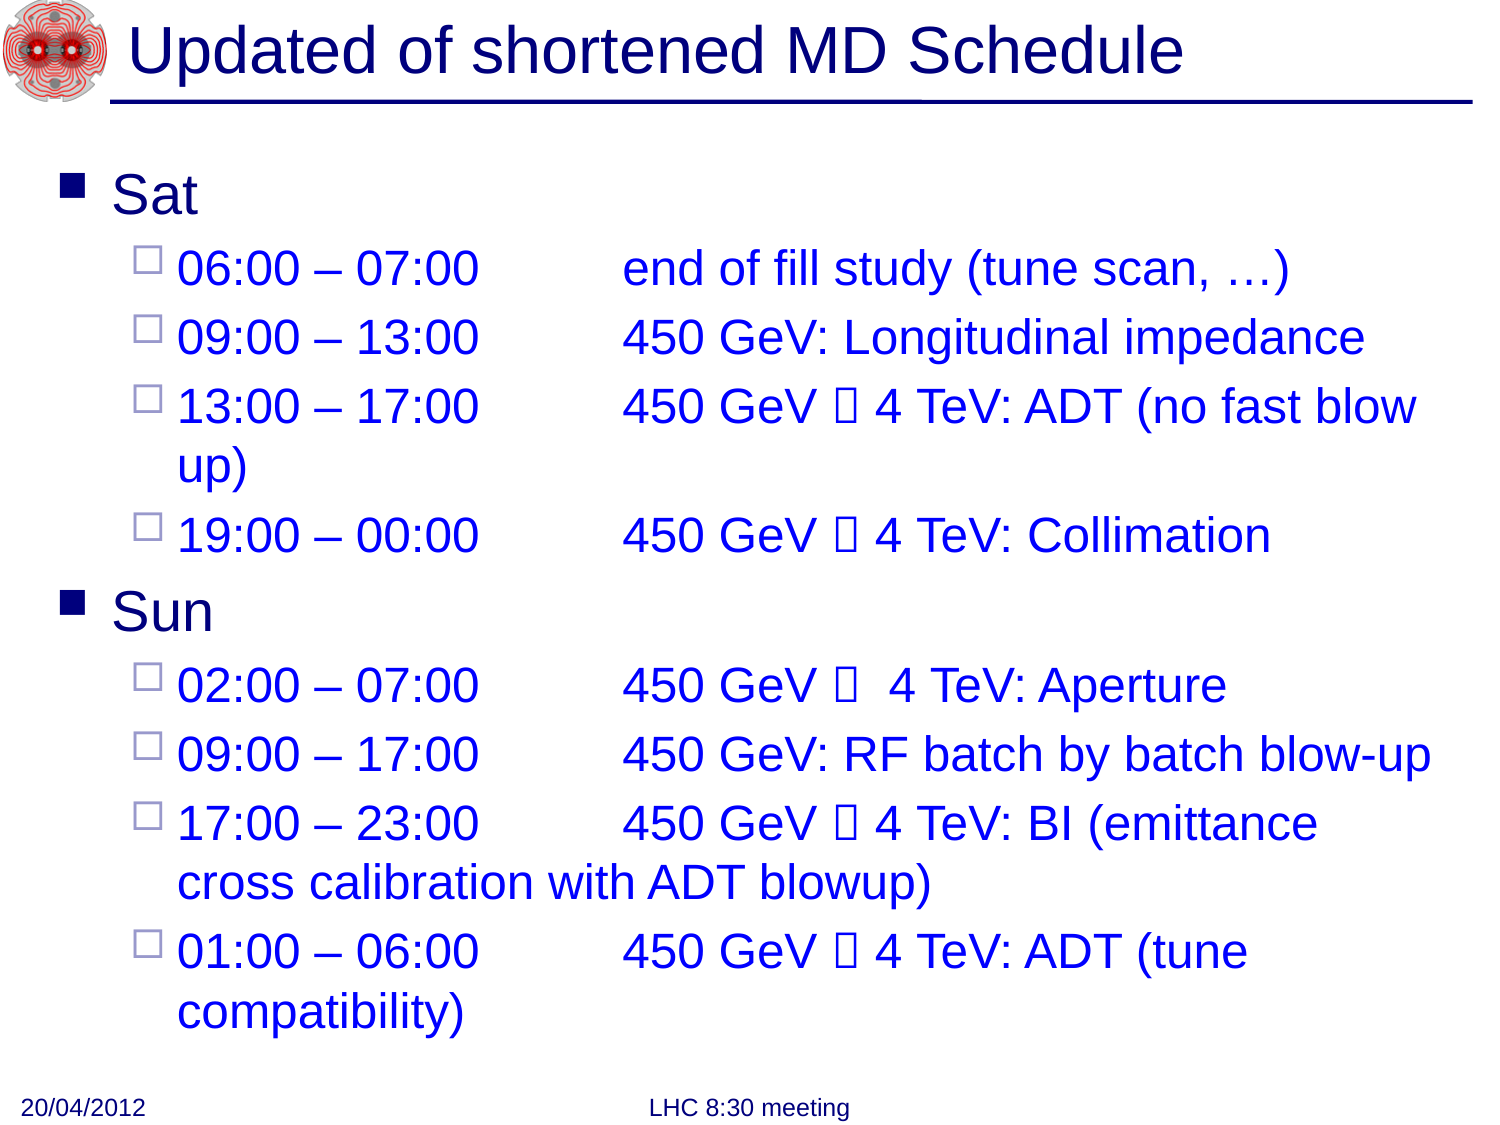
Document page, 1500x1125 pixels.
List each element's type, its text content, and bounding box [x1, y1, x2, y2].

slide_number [5, 1085, 356, 1125]
footer LHC 8:30 meeting [512, 1087, 988, 1125]
list Sat 06:00 – 07:00 end of fill study (tune scan, …) 09:00 – 13:00 450 GeV: Longitudinal impedance 13:00 – 17:00 450 GeV  4 TeV: ADT (no fast blow up) 19:00 – 00:00 450 GeV  4 TeV: Collimation Sun 02:00 – 07:00 450 GeV  4 TeV: Aperture 09:00 – 17:00 450 GeV: RF batch by batch blow-up 17:00 – 23:00 450 GeV  4 TeV: BI (emittance cross calibration with ADT blowup) 01:00 – 06:00 450 GeV  4 TeV: ADT (tune compatibility) [40, 148, 1465, 1051]
picture [0, 0, 108, 103]
title Updated of shortened MD Schedule [111, 3, 1463, 91]
